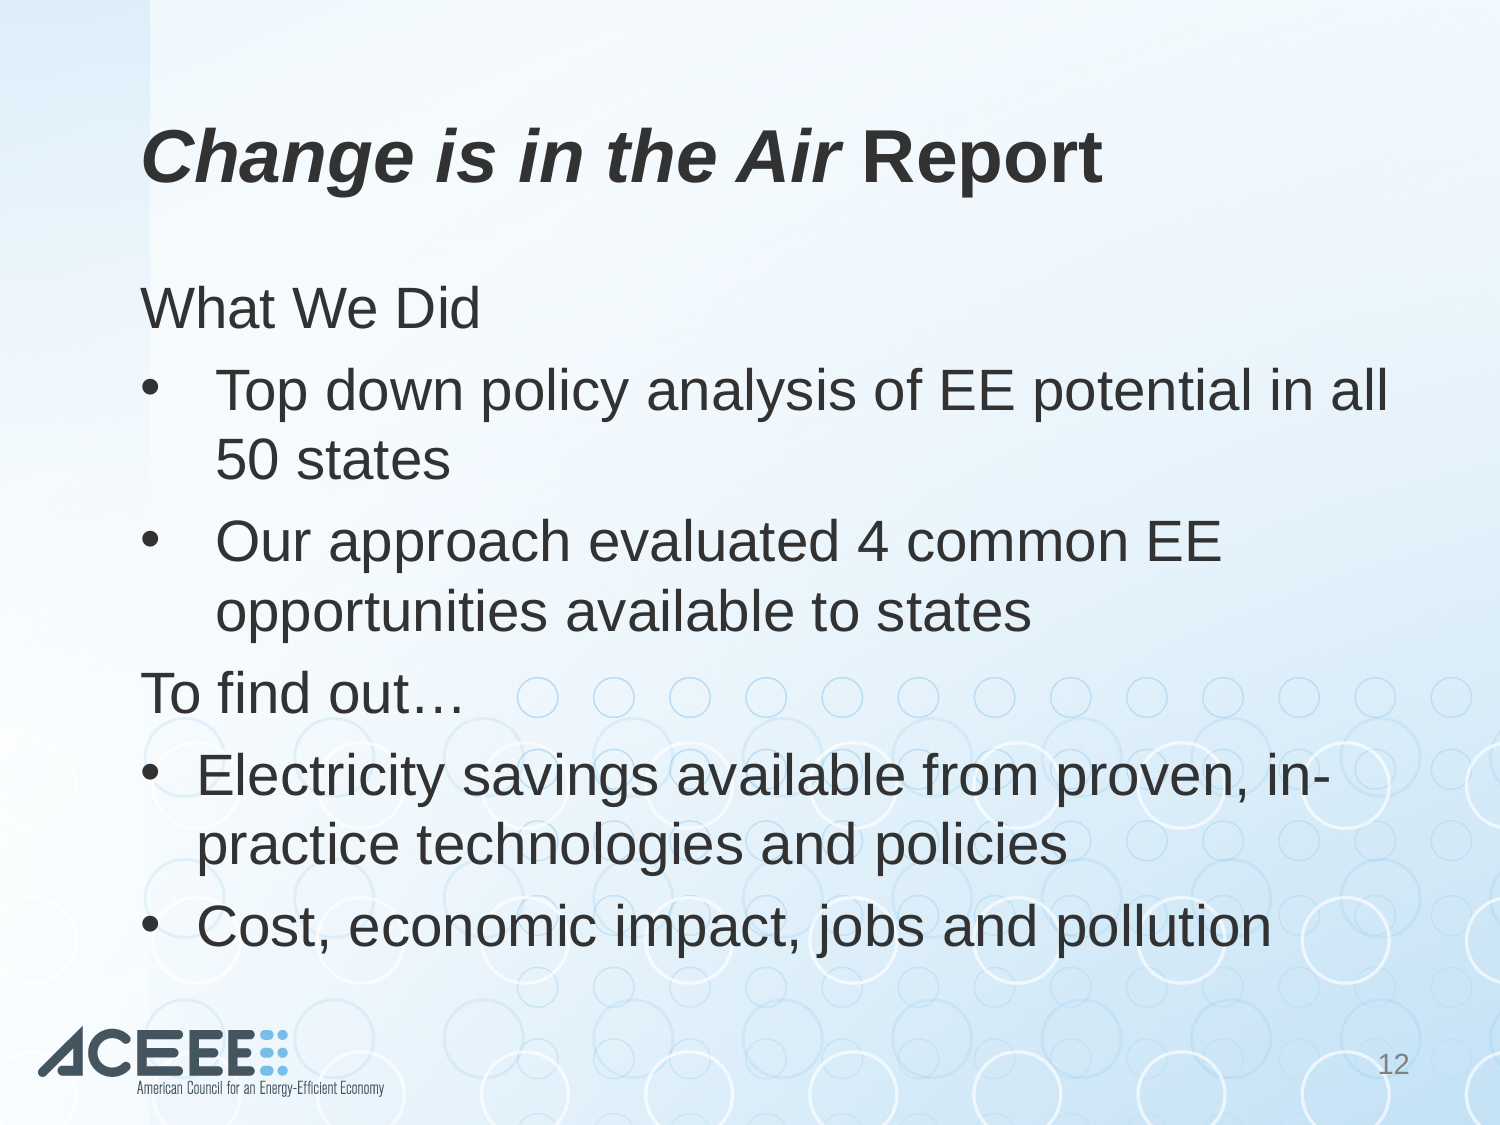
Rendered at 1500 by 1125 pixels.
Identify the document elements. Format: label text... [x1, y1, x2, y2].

list What We Did Top down policy analysis of EE potential in all 50 states Our approach evaluated 4 common EE opportunities available to states To find out… Electricity savings available from proven, in-practice technologies and policies Cost, economic impact, jobs and pollution [125, 262, 1425, 938]
slide_number 12 [1262, 1025, 1425, 1100]
picture [0, 0, 1500, 1125]
title Change is in the Air Report [125, 99, 1425, 262]
